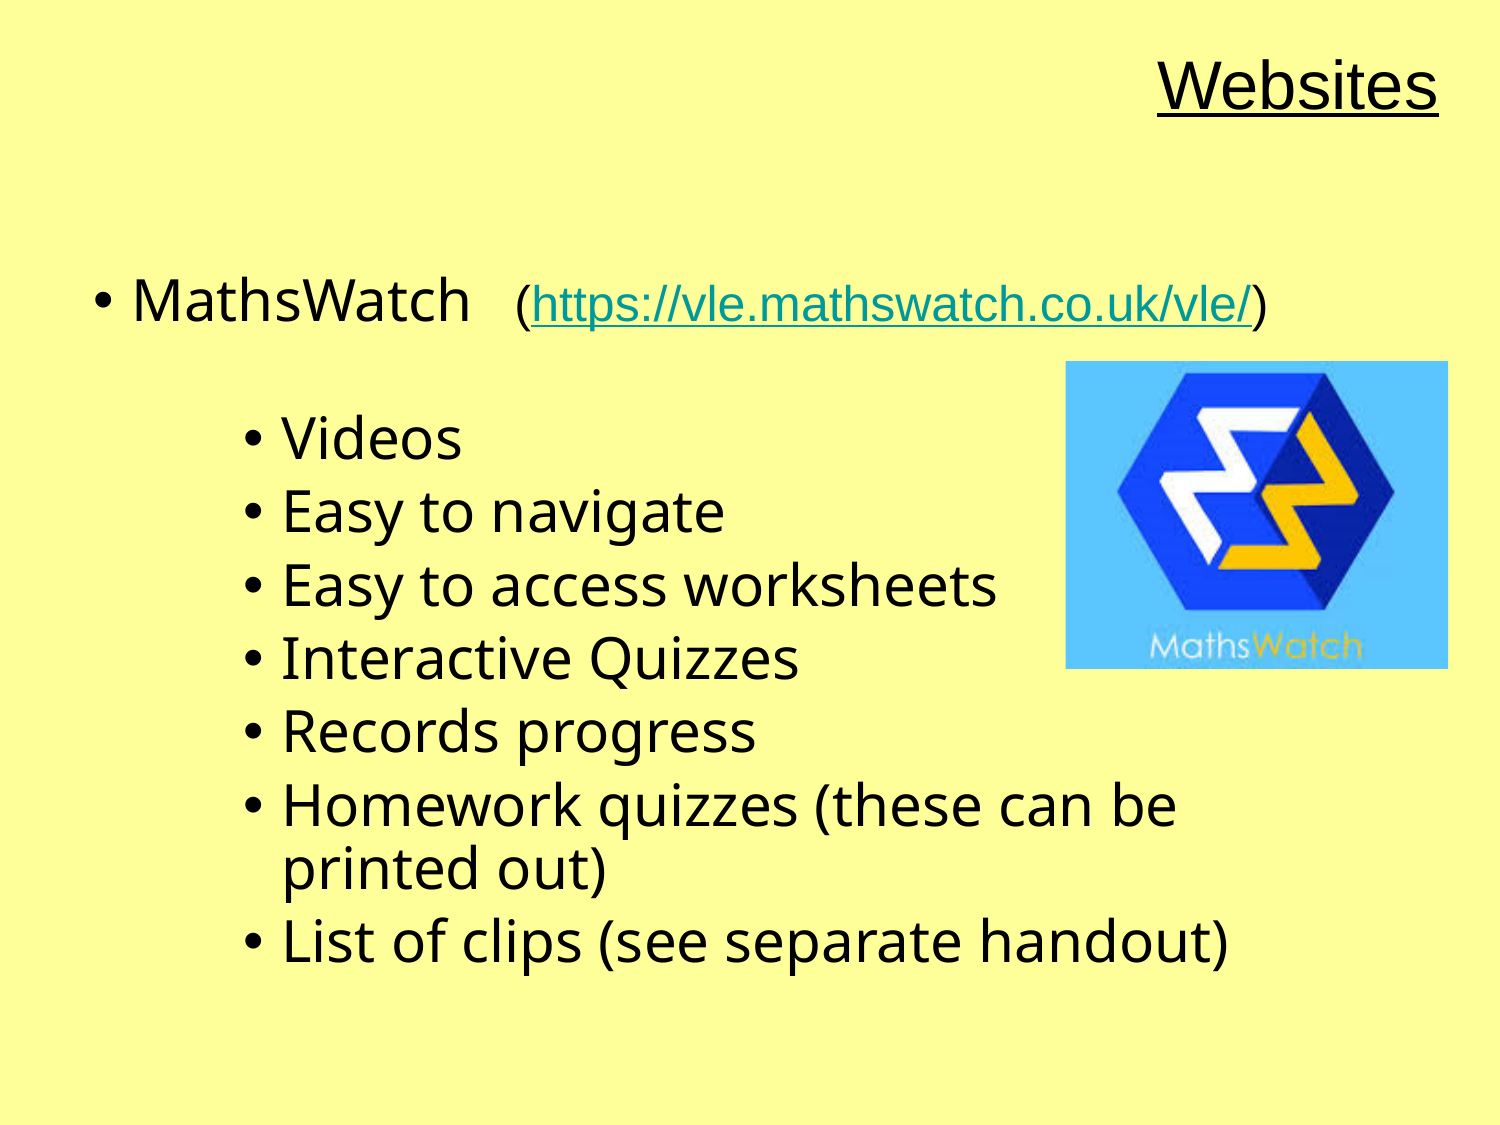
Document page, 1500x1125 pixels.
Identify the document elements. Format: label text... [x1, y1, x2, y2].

picture [1065, 361, 1449, 670]
text_box Websites [584, 42, 1454, 206]
text_box MathsWatch (https://vle.mathswatch.co.uk/vle/) Videos Easy to navigate Easy to access worksheets Interactive Quizzes Records progress Homework quizzes (these can be printed out) List of clips (see separate handout) [4, 264, 1298, 828]
